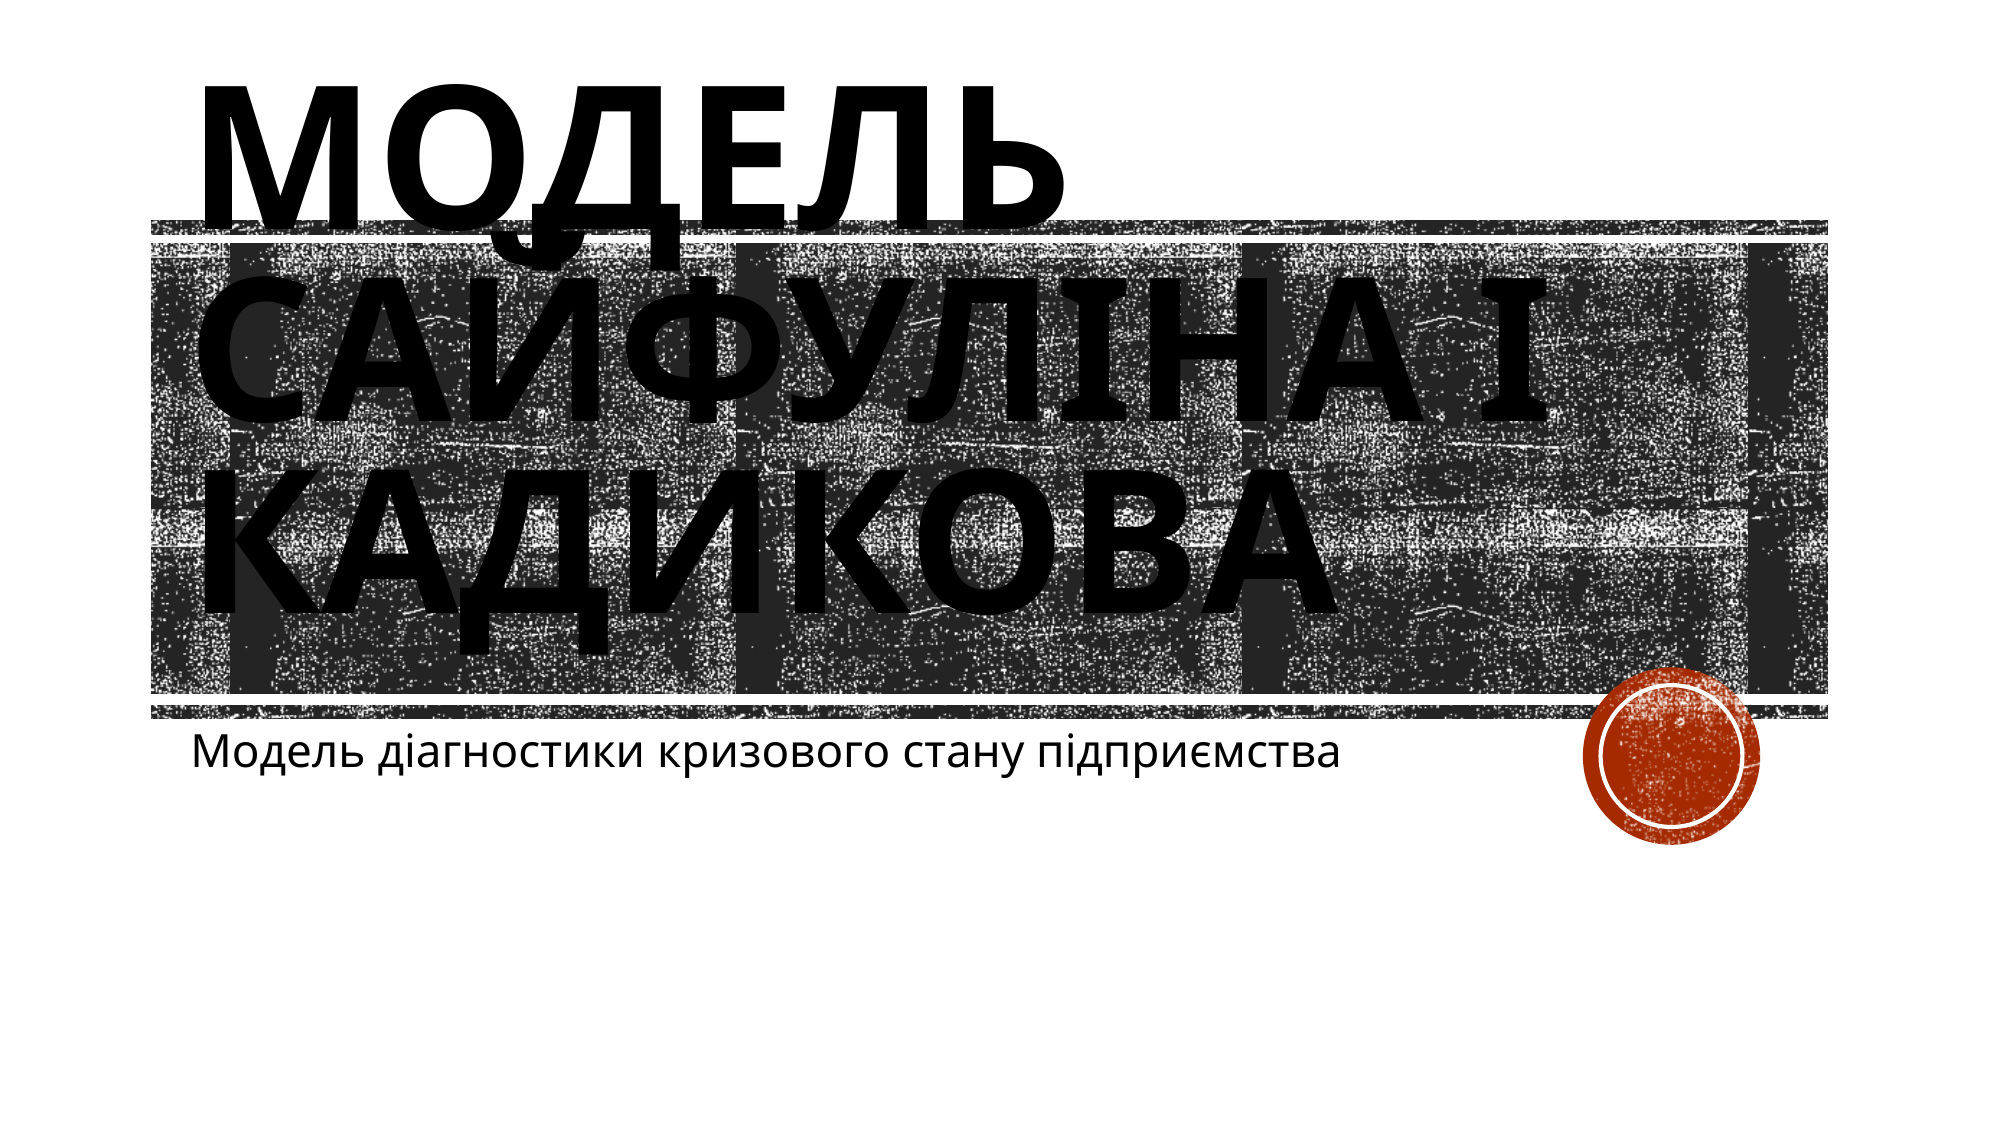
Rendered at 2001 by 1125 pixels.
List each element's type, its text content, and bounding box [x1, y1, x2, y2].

title Модель Сайфуліна і Кадикова [172, 234, 1808, 733]
subtitle Модель діагностики кризового стану підприємства [175, 720, 1470, 896]
